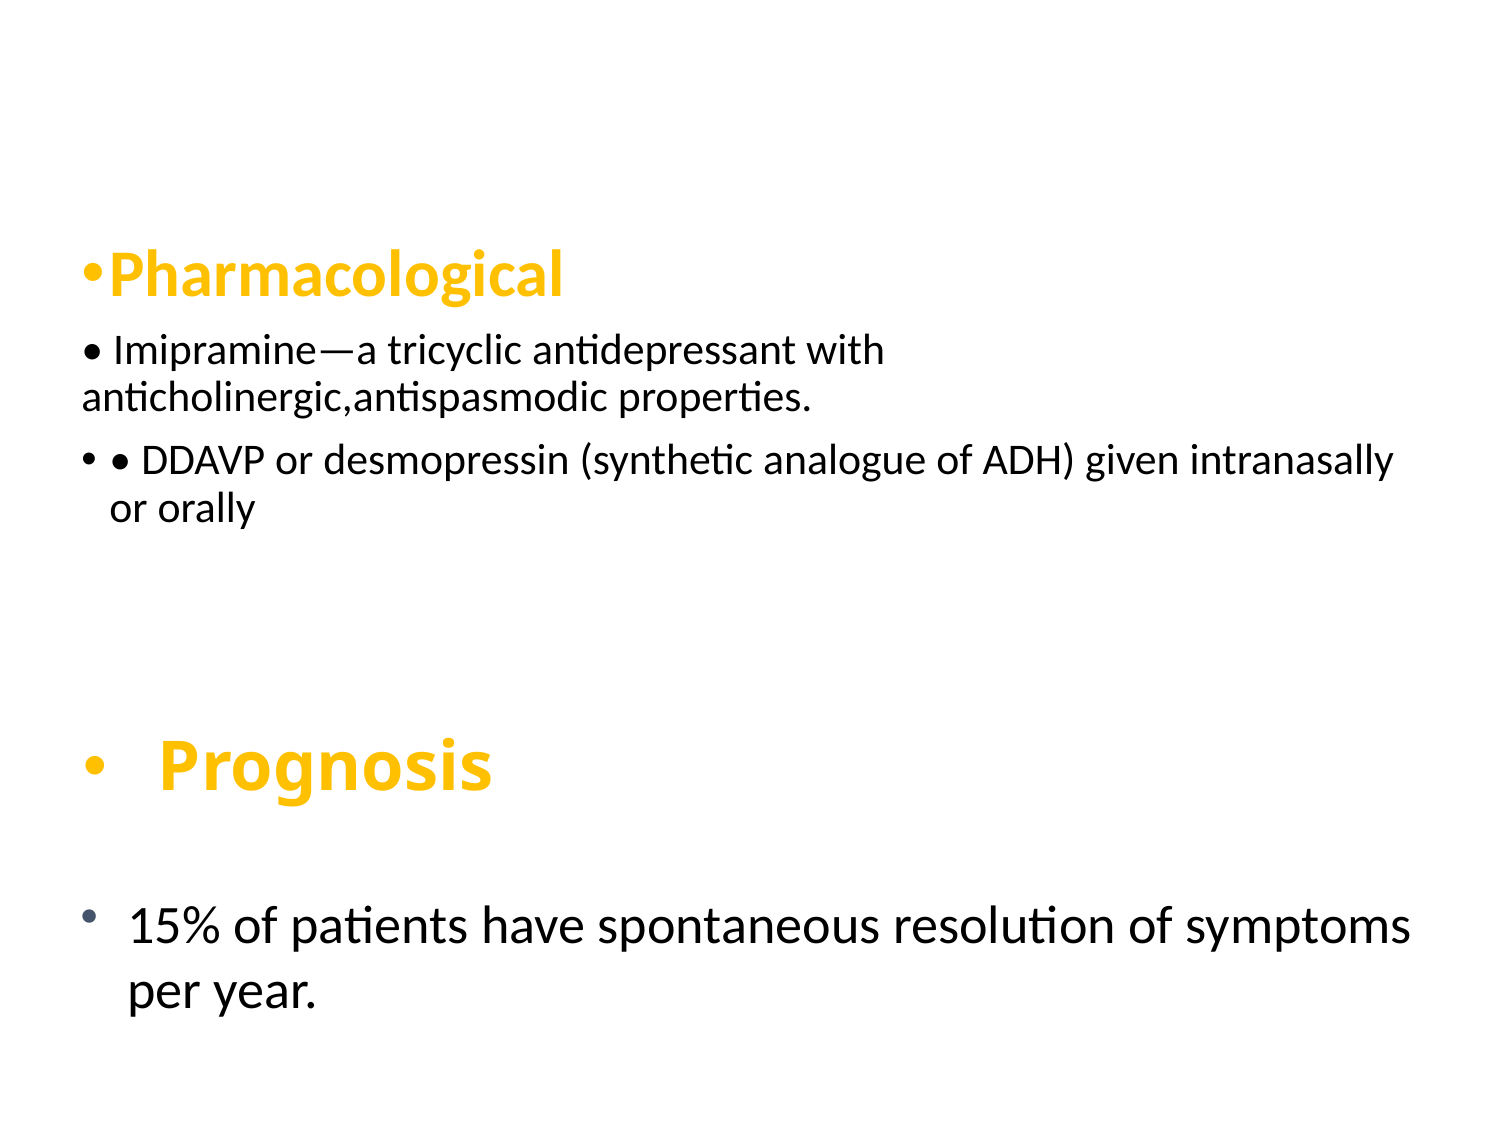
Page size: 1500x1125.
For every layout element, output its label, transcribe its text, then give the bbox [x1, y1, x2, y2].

list Pharmacological • Imipramine—a tricyclic antidepressant with anticholinergic,antispasmodic properties. • DDAVP or desmopressin (synthetic analogue of ADH) given intranasally or orally [66, 231, 1436, 705]
title Prognosis [67, 716, 1256, 881]
text_box 15% of patients have spontaneous resolution of symptoms per year. [67, 881, 1447, 1125]
